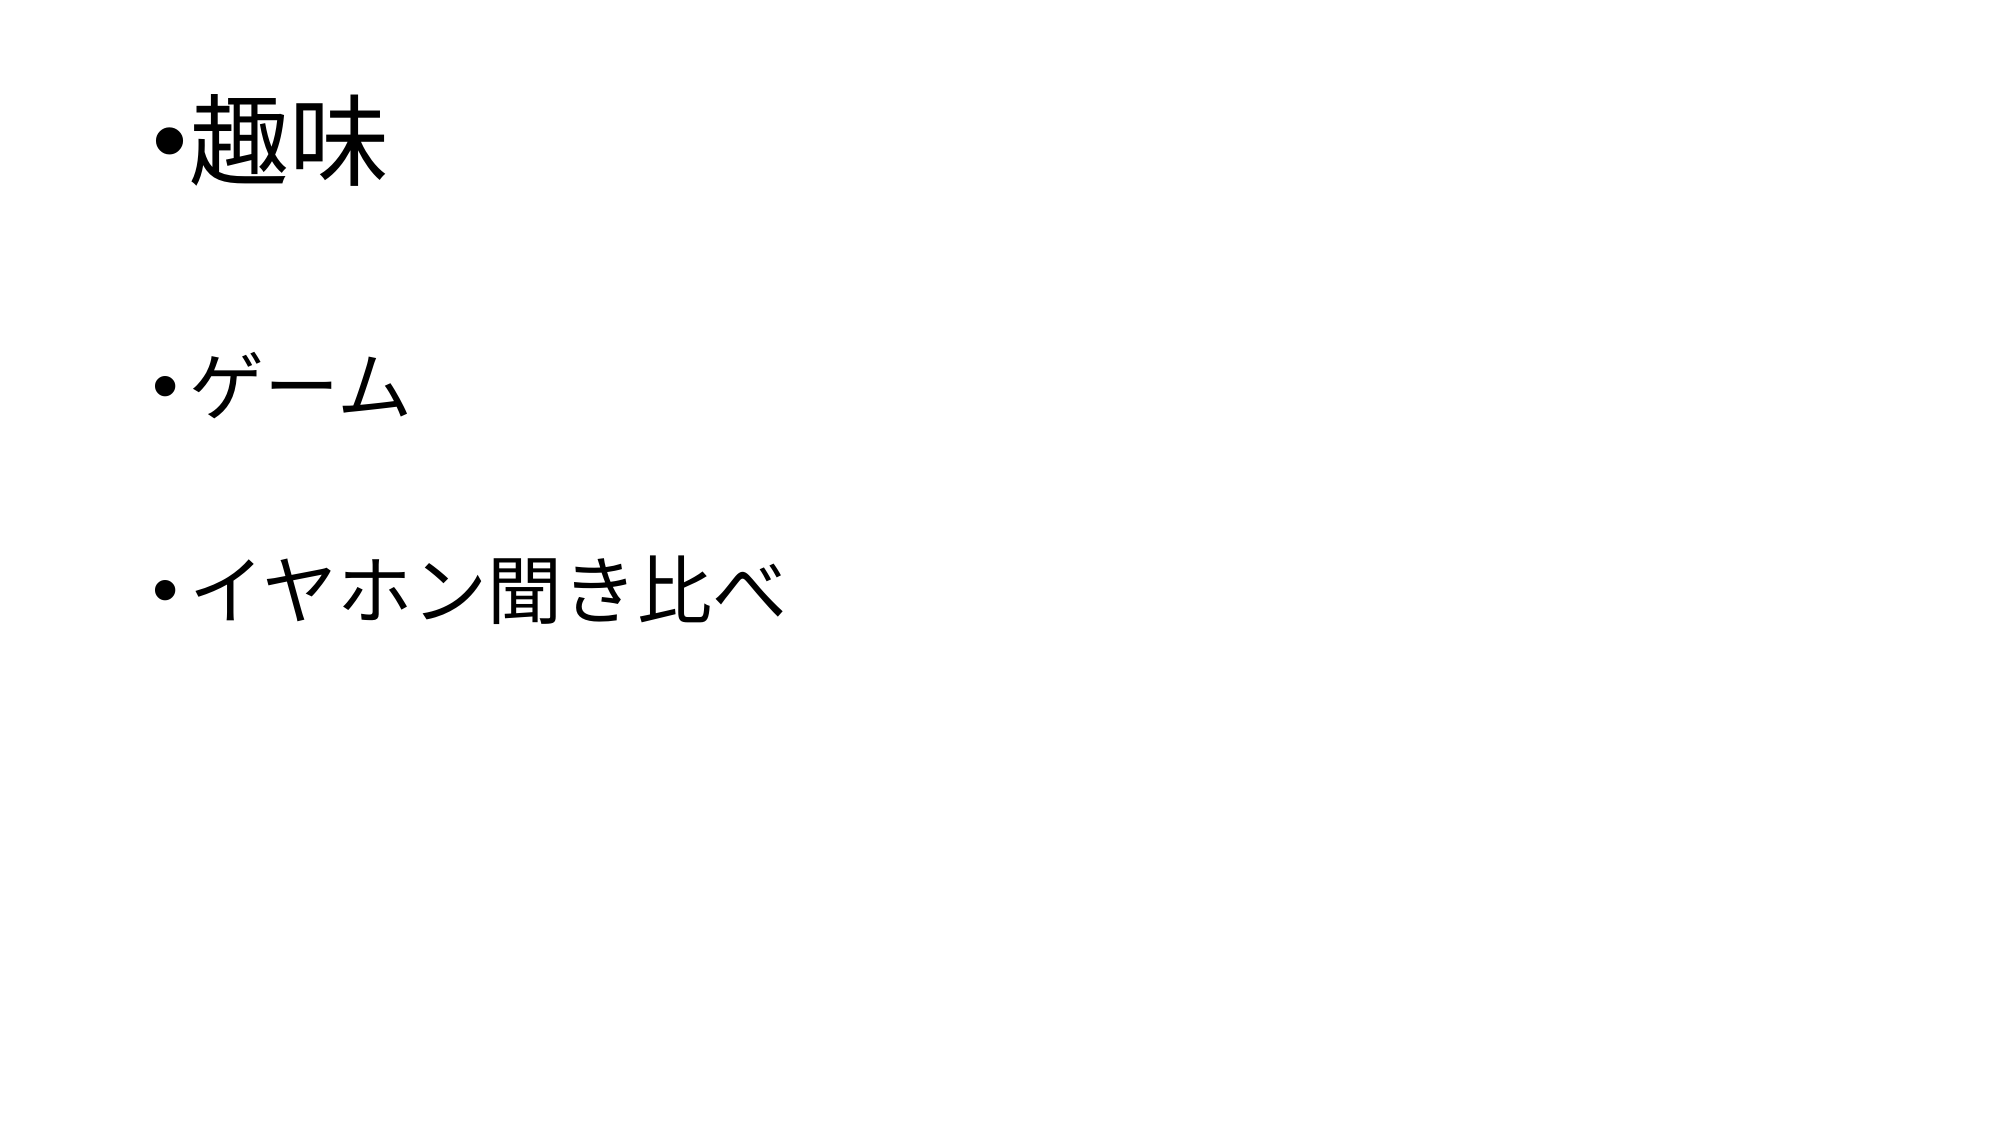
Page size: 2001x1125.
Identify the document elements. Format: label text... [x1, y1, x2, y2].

list 趣味 ゲーム イヤホン聞き比べ [137, 84, 1863, 1014]
